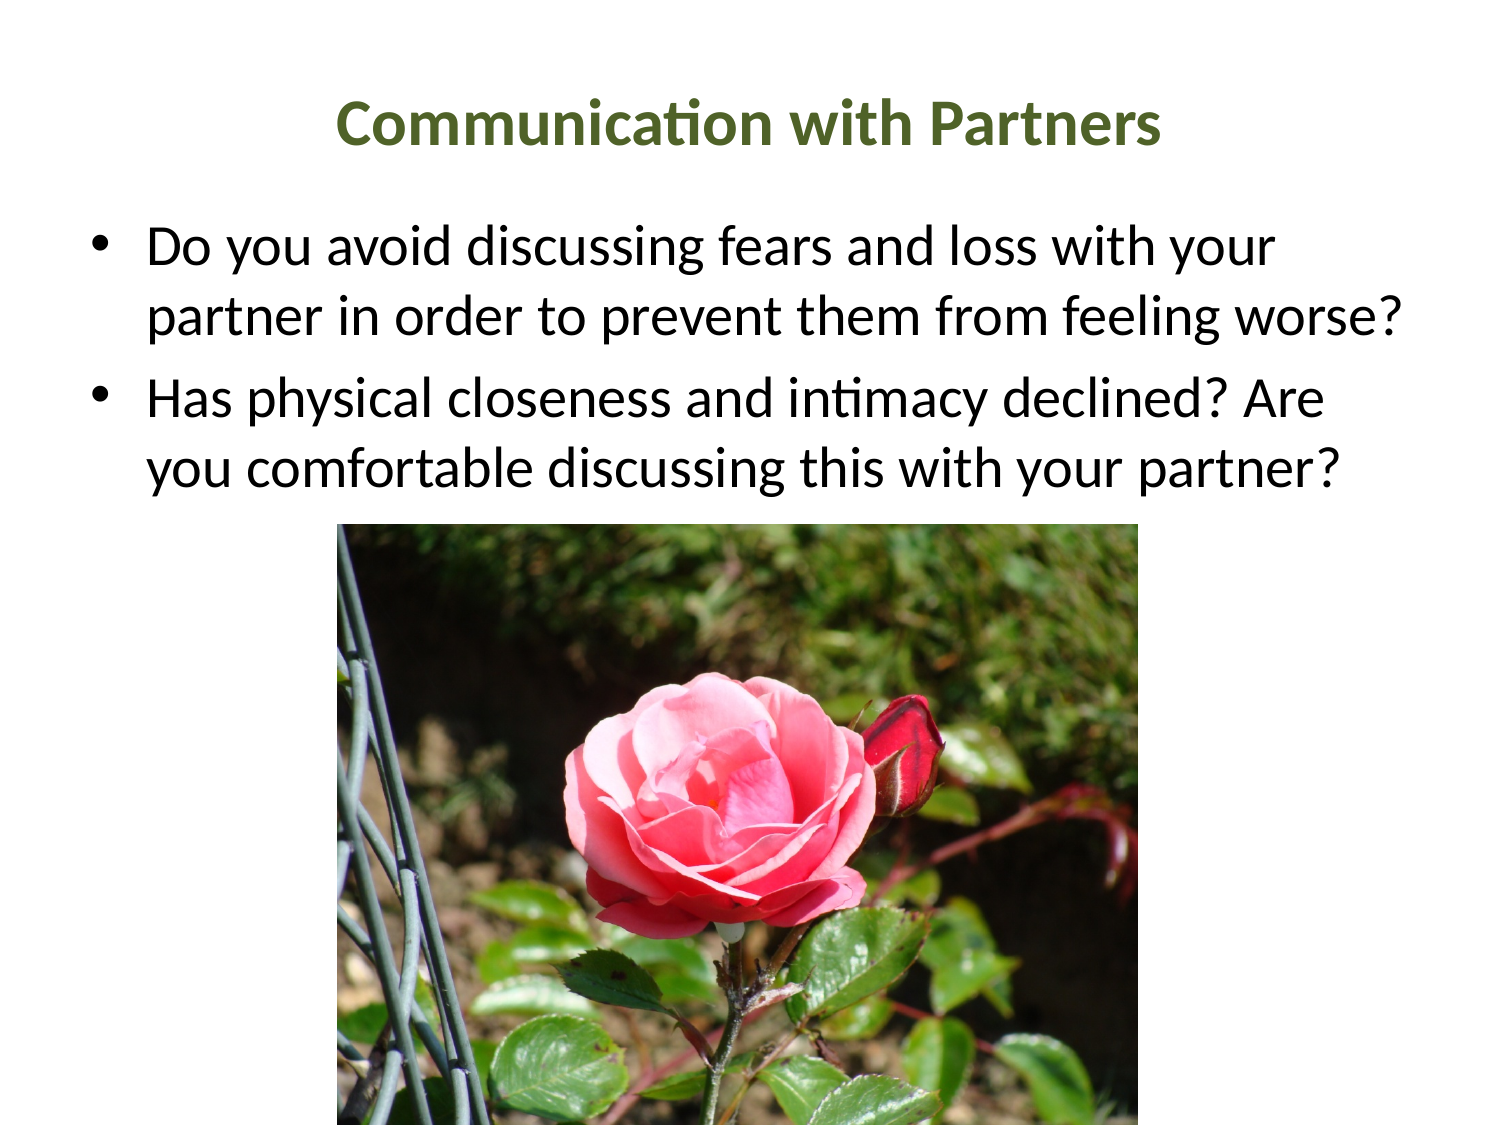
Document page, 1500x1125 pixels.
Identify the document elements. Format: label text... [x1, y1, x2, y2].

picture [337, 524, 1138, 1125]
list Do you avoid discussing fears and loss with your partner in order to prevent them from feeling worse? Has physical closeness and intimacy declined? Are you comfortable discussing this with your partner? [75, 200, 1425, 1125]
title Communication with Partners [75, 0, 1425, 200]
